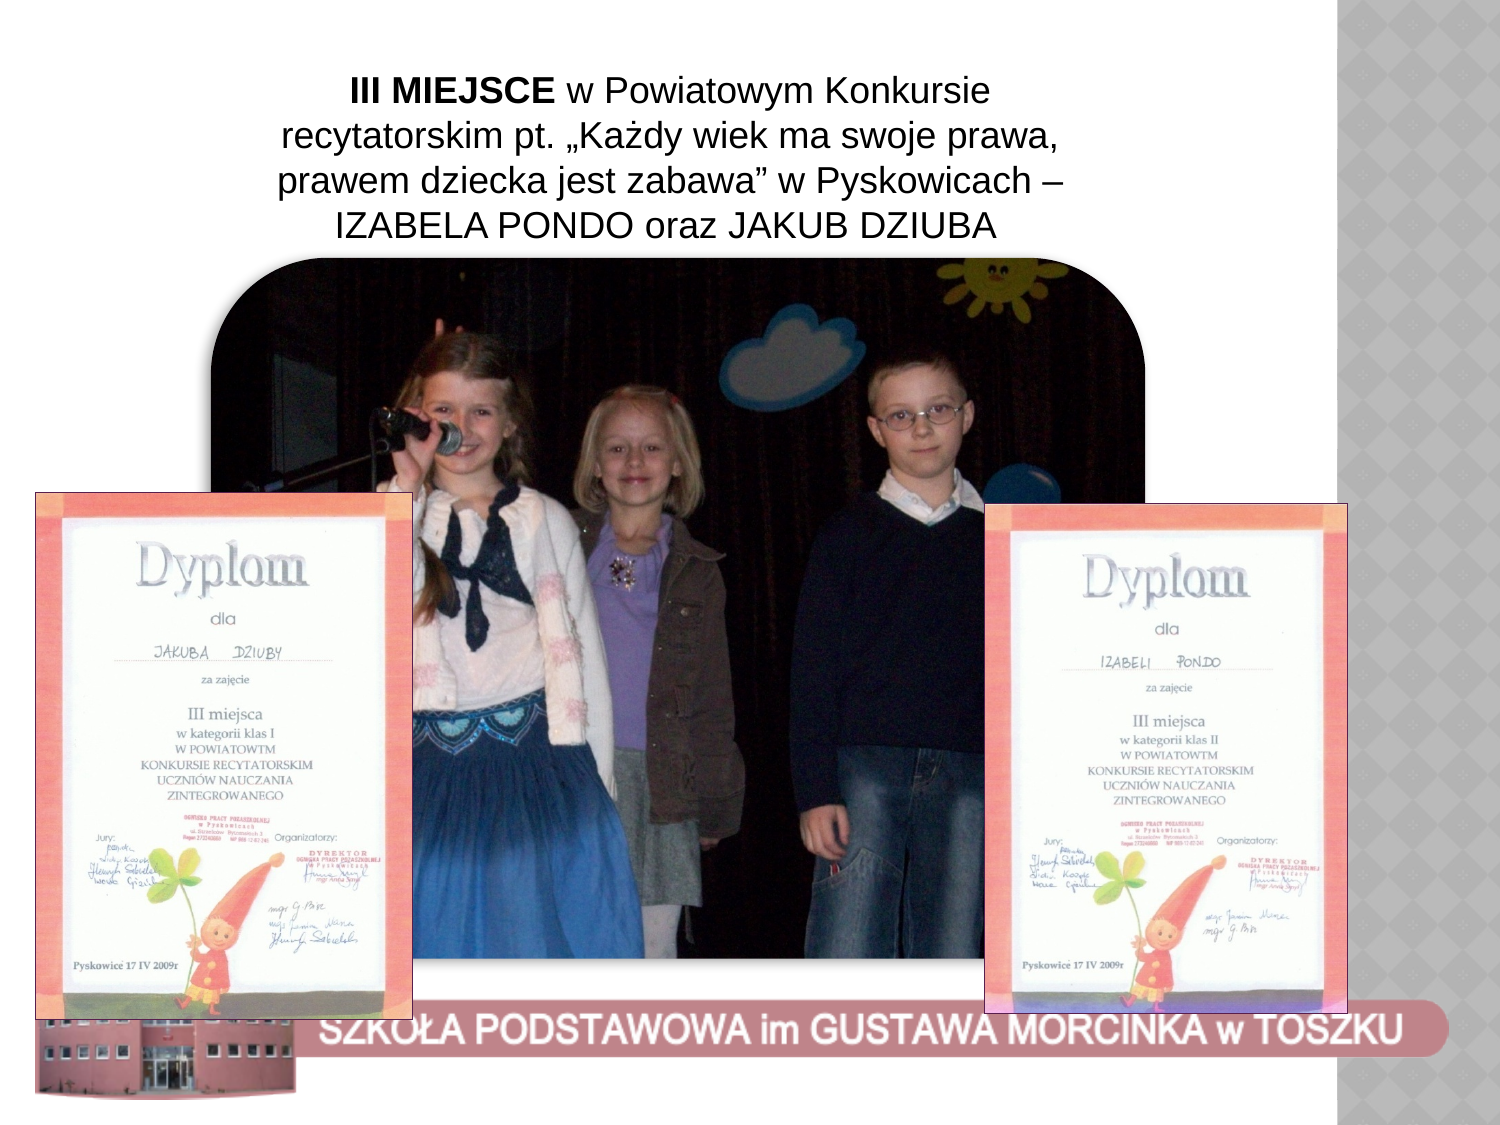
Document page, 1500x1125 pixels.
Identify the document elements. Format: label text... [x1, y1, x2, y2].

picture [34, 960, 1450, 1100]
text_box III MIEJSCE w Powiatowym Konkursie recytatorskim pt. „Każdy wiek ma swoje prawa, prawem dziecka jest zabawa” w Pyskowicach – IZABELA PONDO oraz JAKUB DZIUBA [234, 58, 1107, 254]
picture [34, 257, 1349, 1020]
